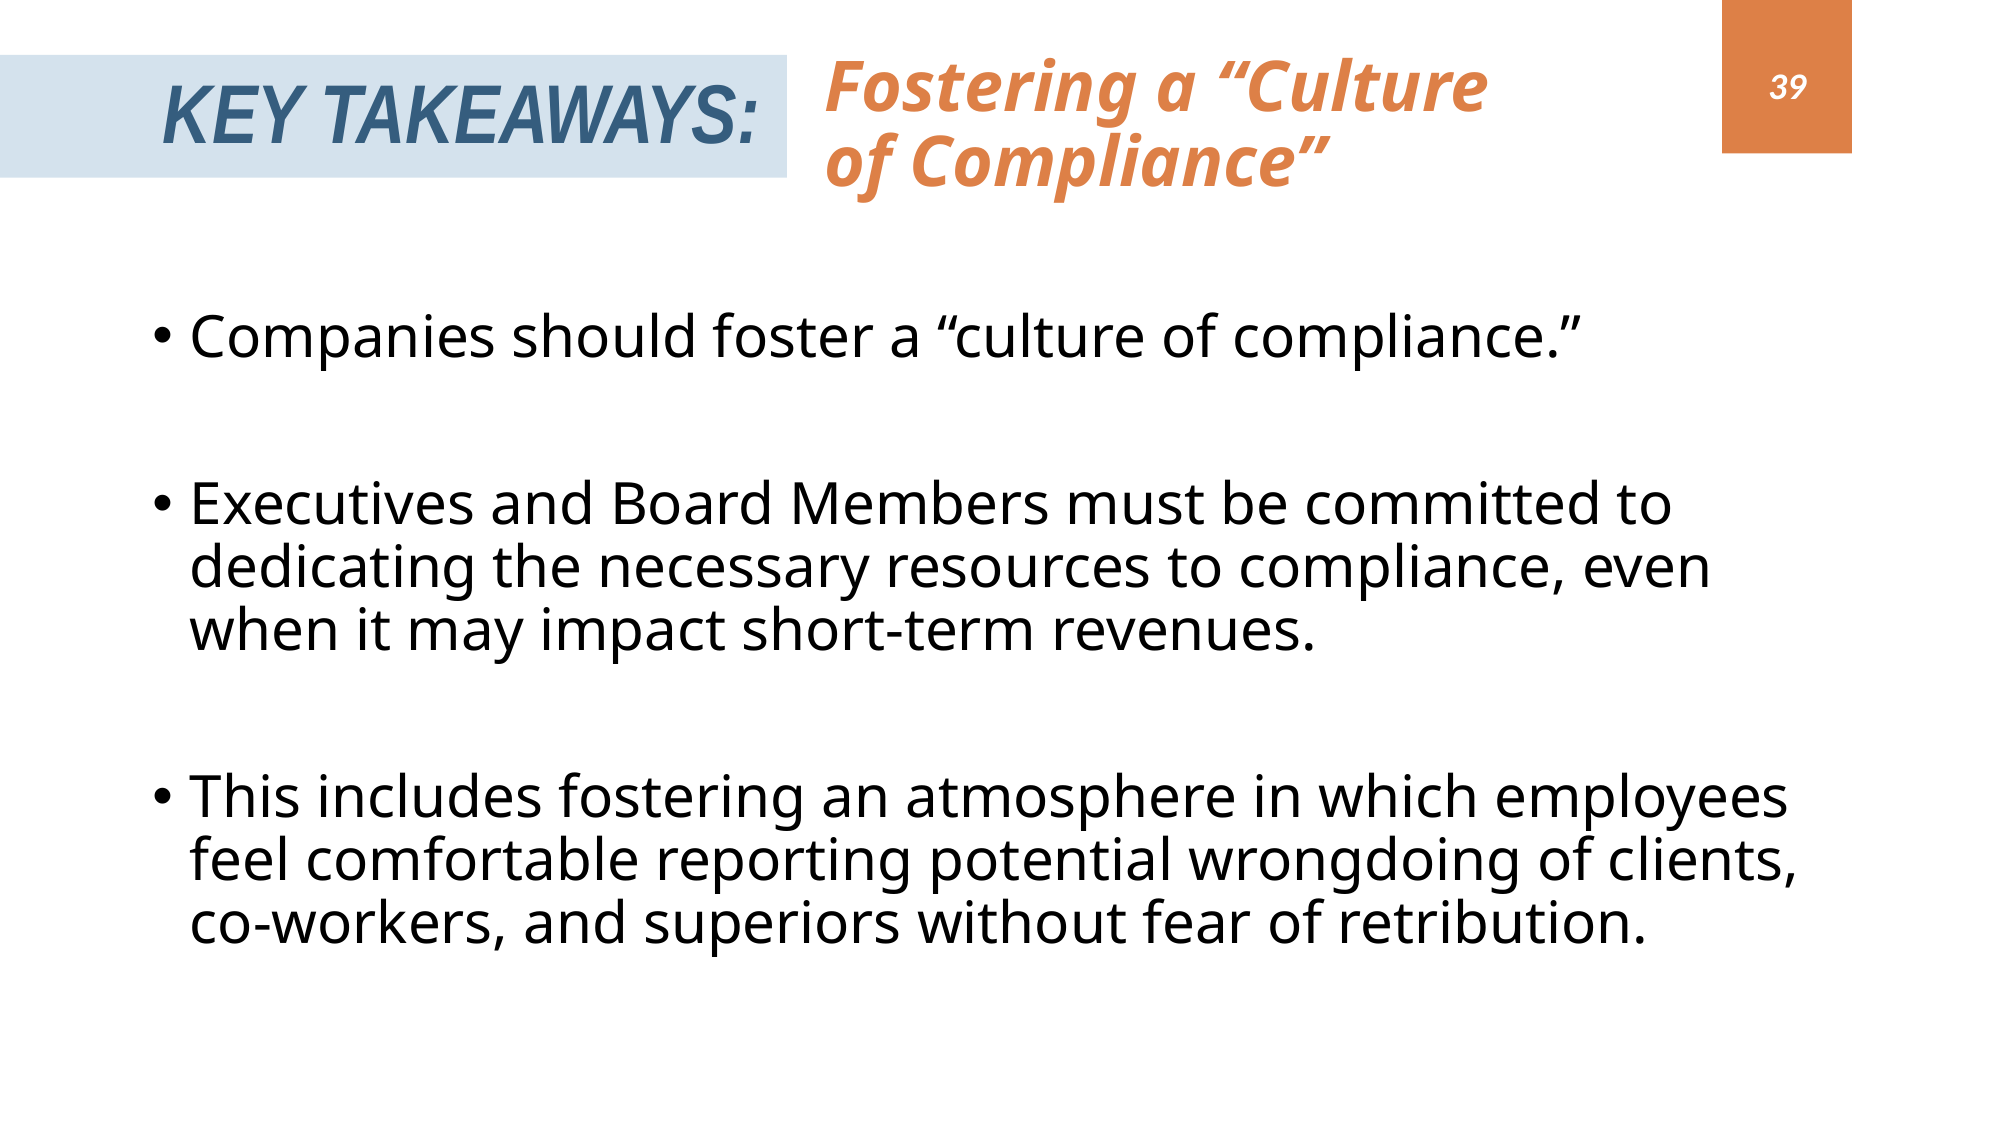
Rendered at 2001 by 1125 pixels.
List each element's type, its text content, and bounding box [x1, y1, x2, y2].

text_box Key Takeaways: [147, 49, 787, 184]
text_box 39 [1746, 54, 1828, 115]
text_box [0, 54, 147, 179]
text_box [1721, 0, 1853, 154]
text_box Fostering a “Culture of Compliance” [809, 22, 1567, 231]
list Companies should foster a “culture of compliance.” Executives and Board Members must be committed to dedicating the necessary resources to compliance, even when it may impact short-term revenues. This includes fostering an atmosphere in which employees feel comfortable reporting potential wrongdoing of clients, co-workers, and superiors without fear of retribution. [137, 299, 1863, 1014]
